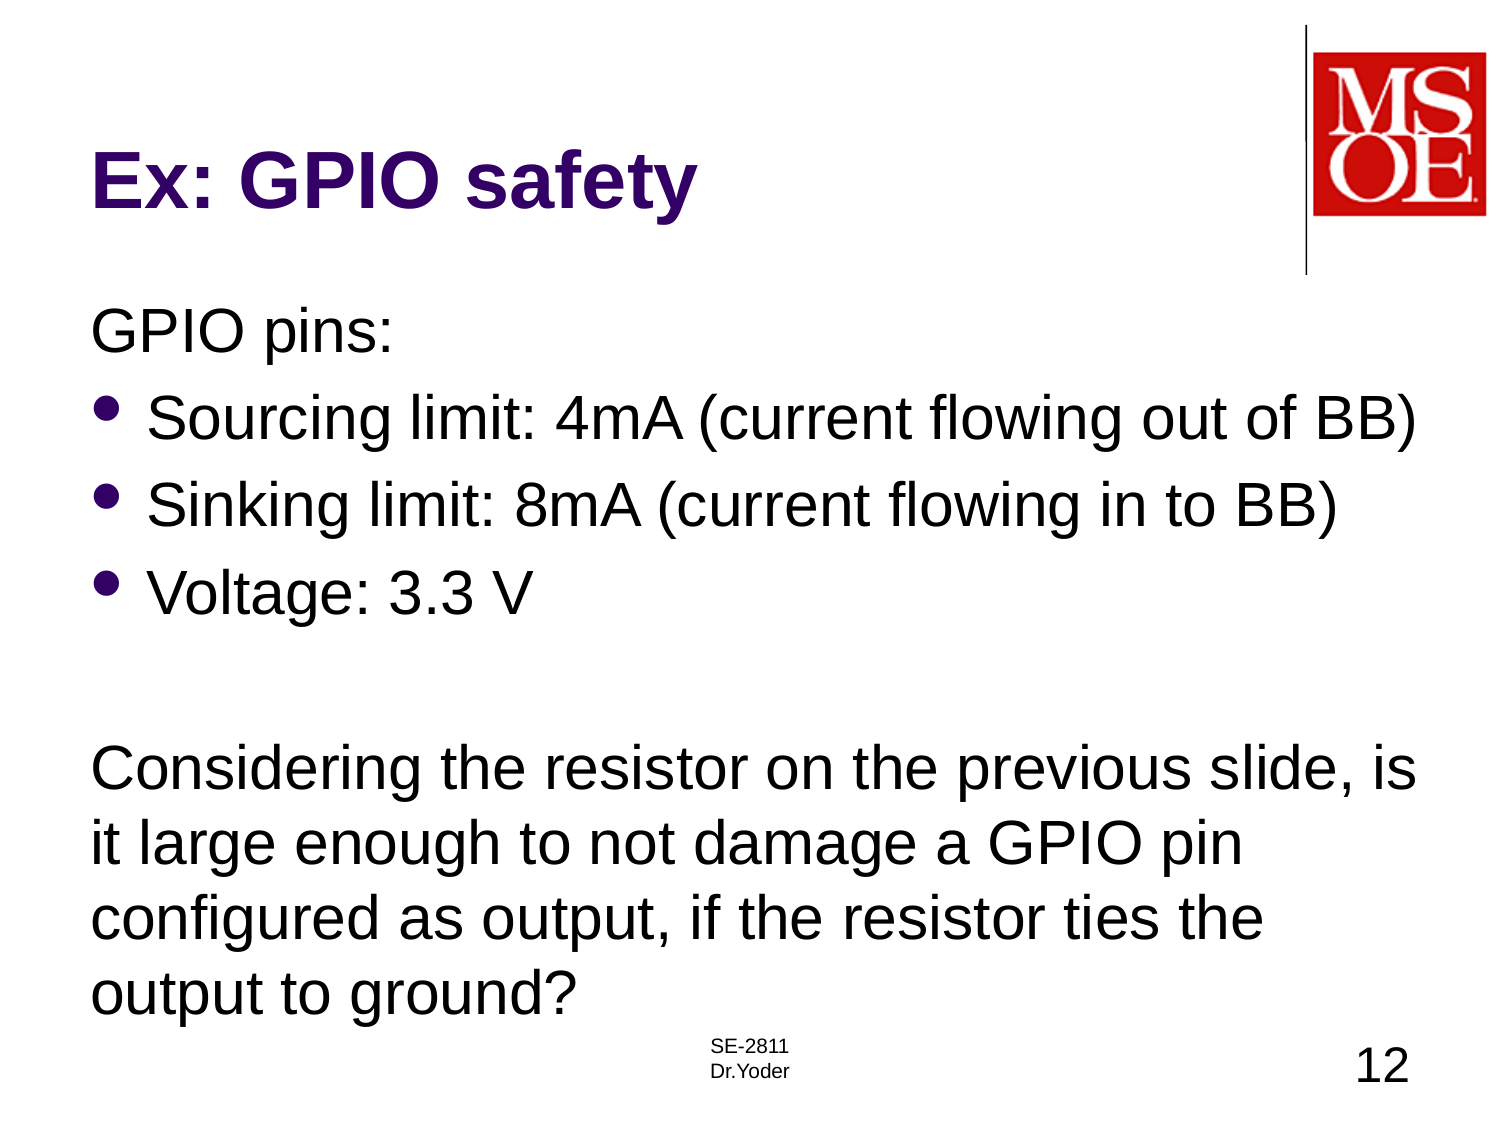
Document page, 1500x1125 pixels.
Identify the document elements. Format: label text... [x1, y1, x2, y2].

footer SE-2811 Dr.Yoder [512, 1024, 988, 1101]
picture [1313, 37, 1488, 232]
list GPIO pins: Sourcing limit: 4mA (current flowing out of BB) Sinking limit: 8mA (current flowing in to BB) Voltage: 3.3 V Considering the resistor on the previous slide, is it large enough to not damage a GPIO pin configured as output, if the resistor ties the output to ground? [74, 281, 1463, 1006]
slide_number 12 [1074, 1024, 1426, 1101]
title Ex: GPIO safety [74, 19, 1313, 233]
